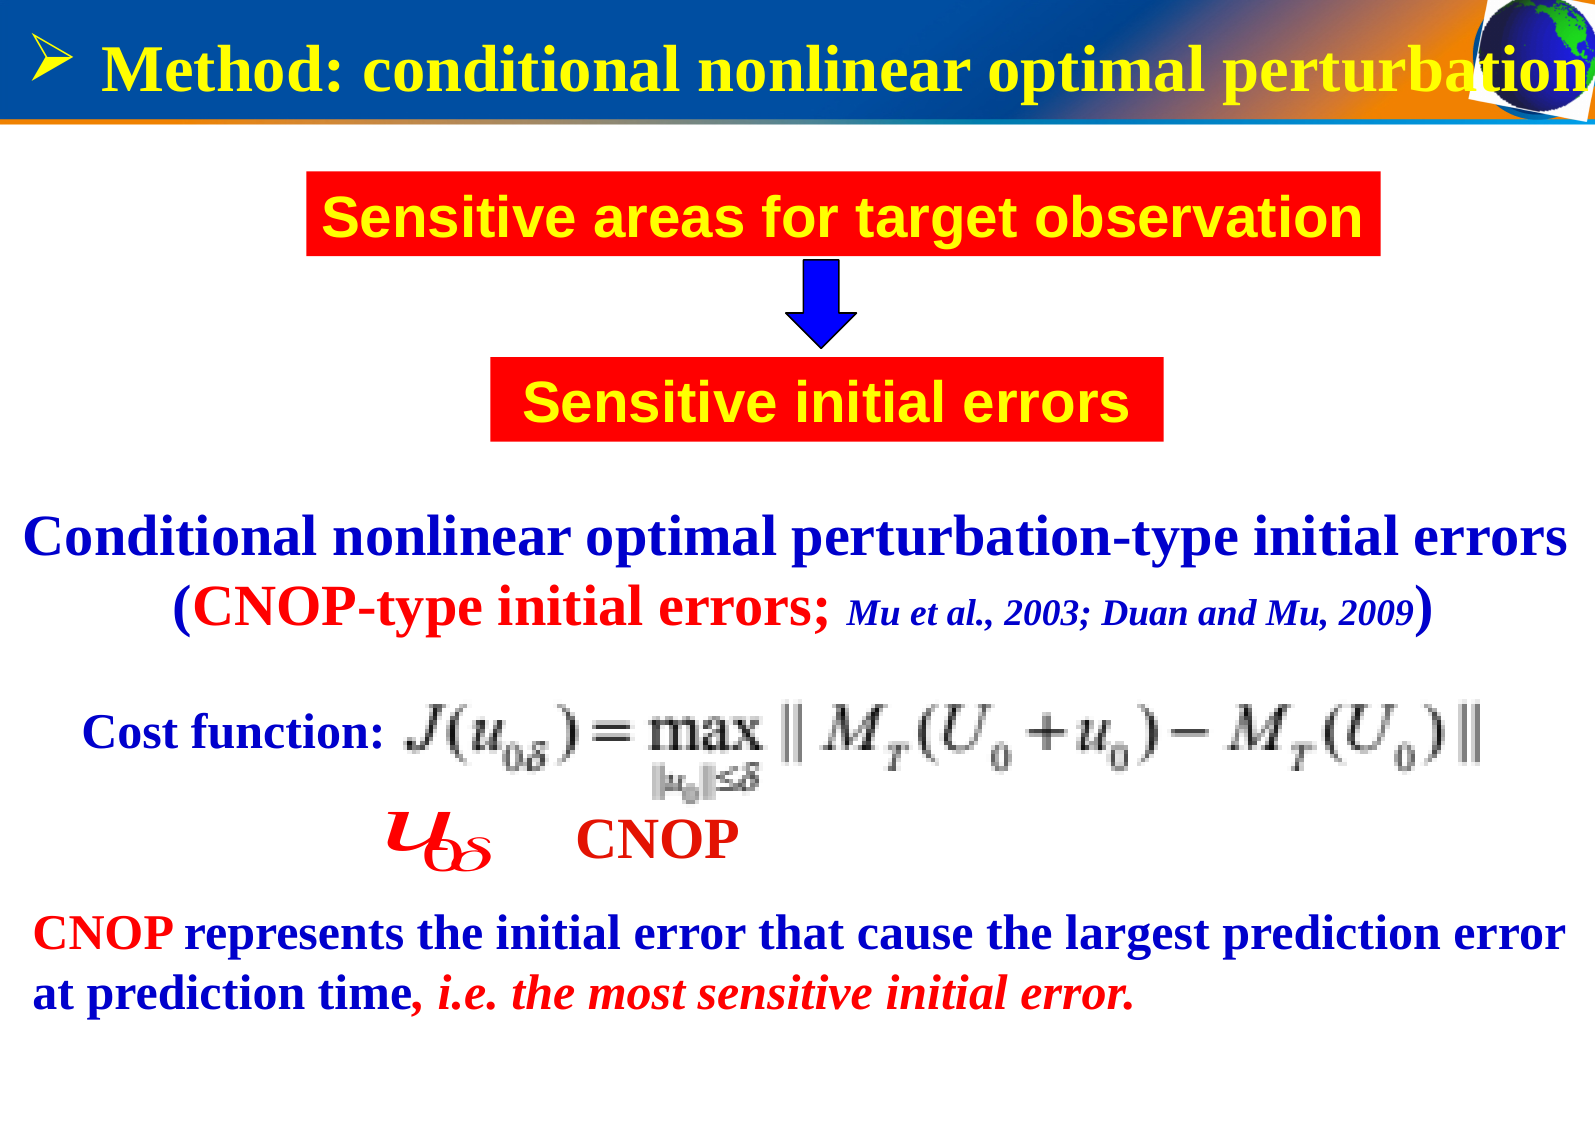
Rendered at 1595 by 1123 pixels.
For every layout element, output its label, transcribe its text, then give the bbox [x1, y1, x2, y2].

picture [0, 0, 1595, 1122]
text_box Conditional nonlinear optimal perturbation-type initial errors (CNOP-type initial errors; Mu et al., 2003; Duan and Mu, 2009) [5, 490, 1595, 645]
picture [1588, 113, 1595, 119]
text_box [395, 678, 1486, 810]
text_box Sensitive areas for target observation [306, 171, 1381, 257]
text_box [369, 767, 492, 889]
text_box [785, 259, 857, 349]
picture [1576, 0, 1595, 4]
text_box CNOP [560, 817, 1423, 878]
text_box Cost function: [66, 691, 390, 766]
text_box CNOP represents the initial error that cause the largest prediction error at prediction time, i.e. the most sensitive initial error. [17, 891, 1595, 1027]
text_box Sensitive initial errors [490, 357, 1164, 442]
text_box Method: conditional nonlinear optimal perturbation [11, 17, 1595, 113]
